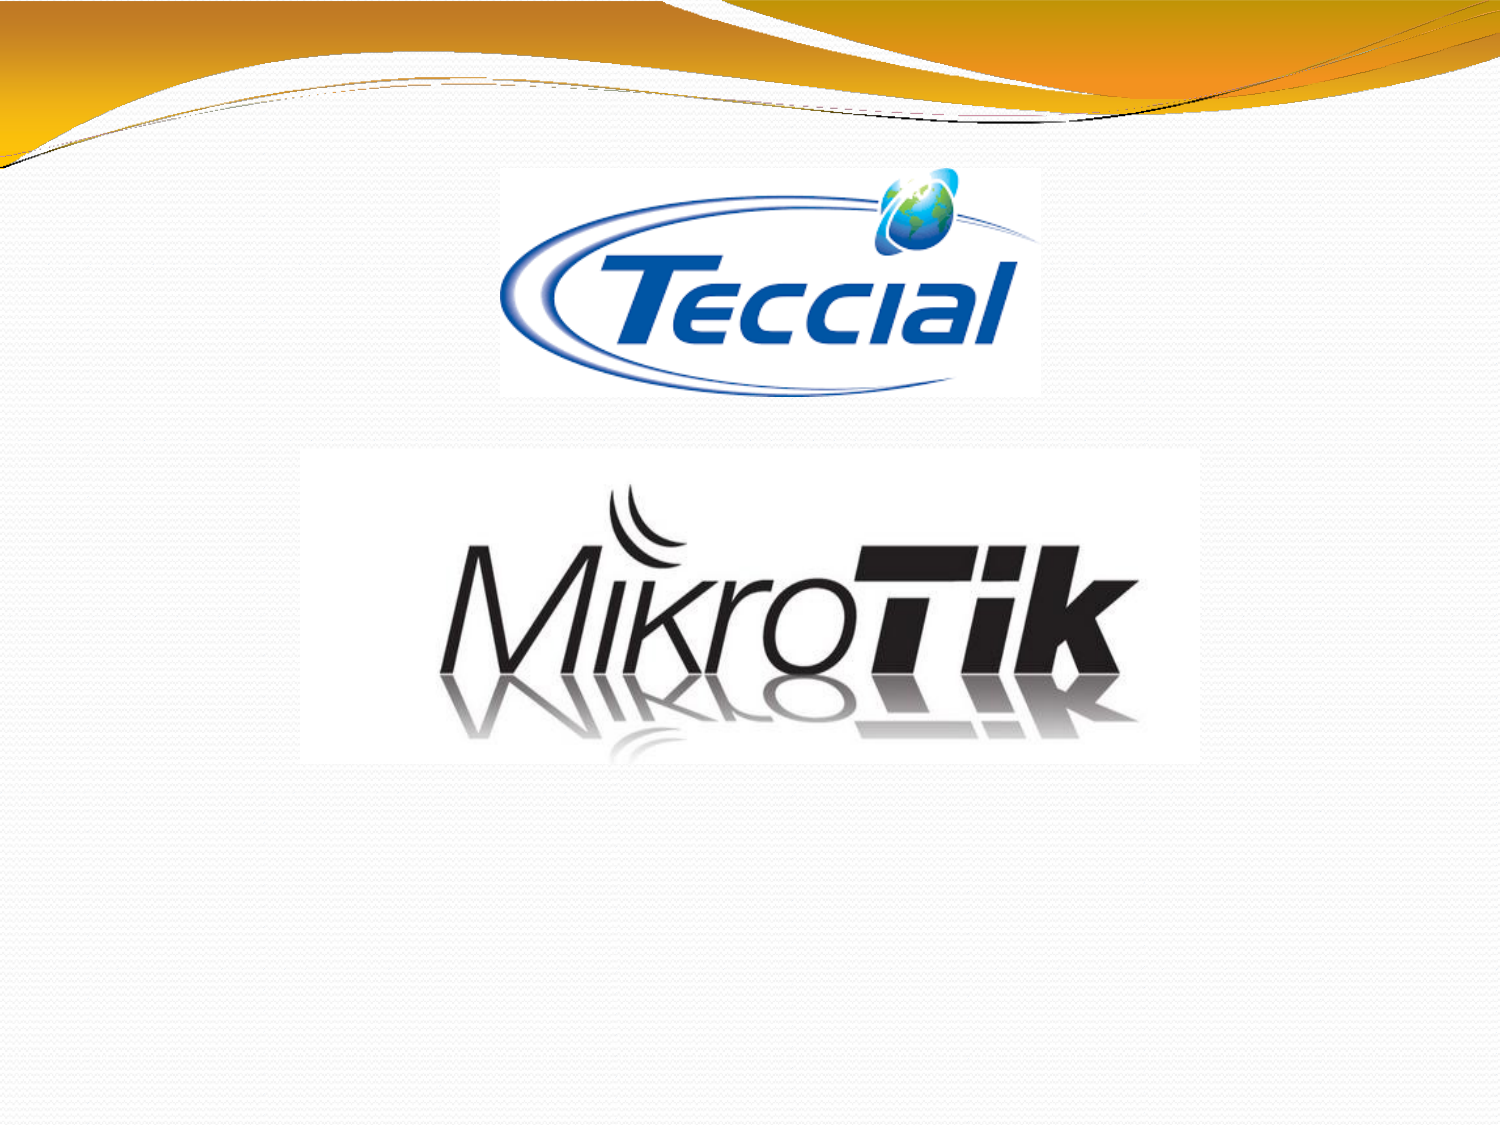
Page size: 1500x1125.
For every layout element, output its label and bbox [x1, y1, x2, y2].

picture [299, 449, 1201, 765]
text_box [0, 0, 1500, 1125]
picture [499, 168, 1041, 397]
